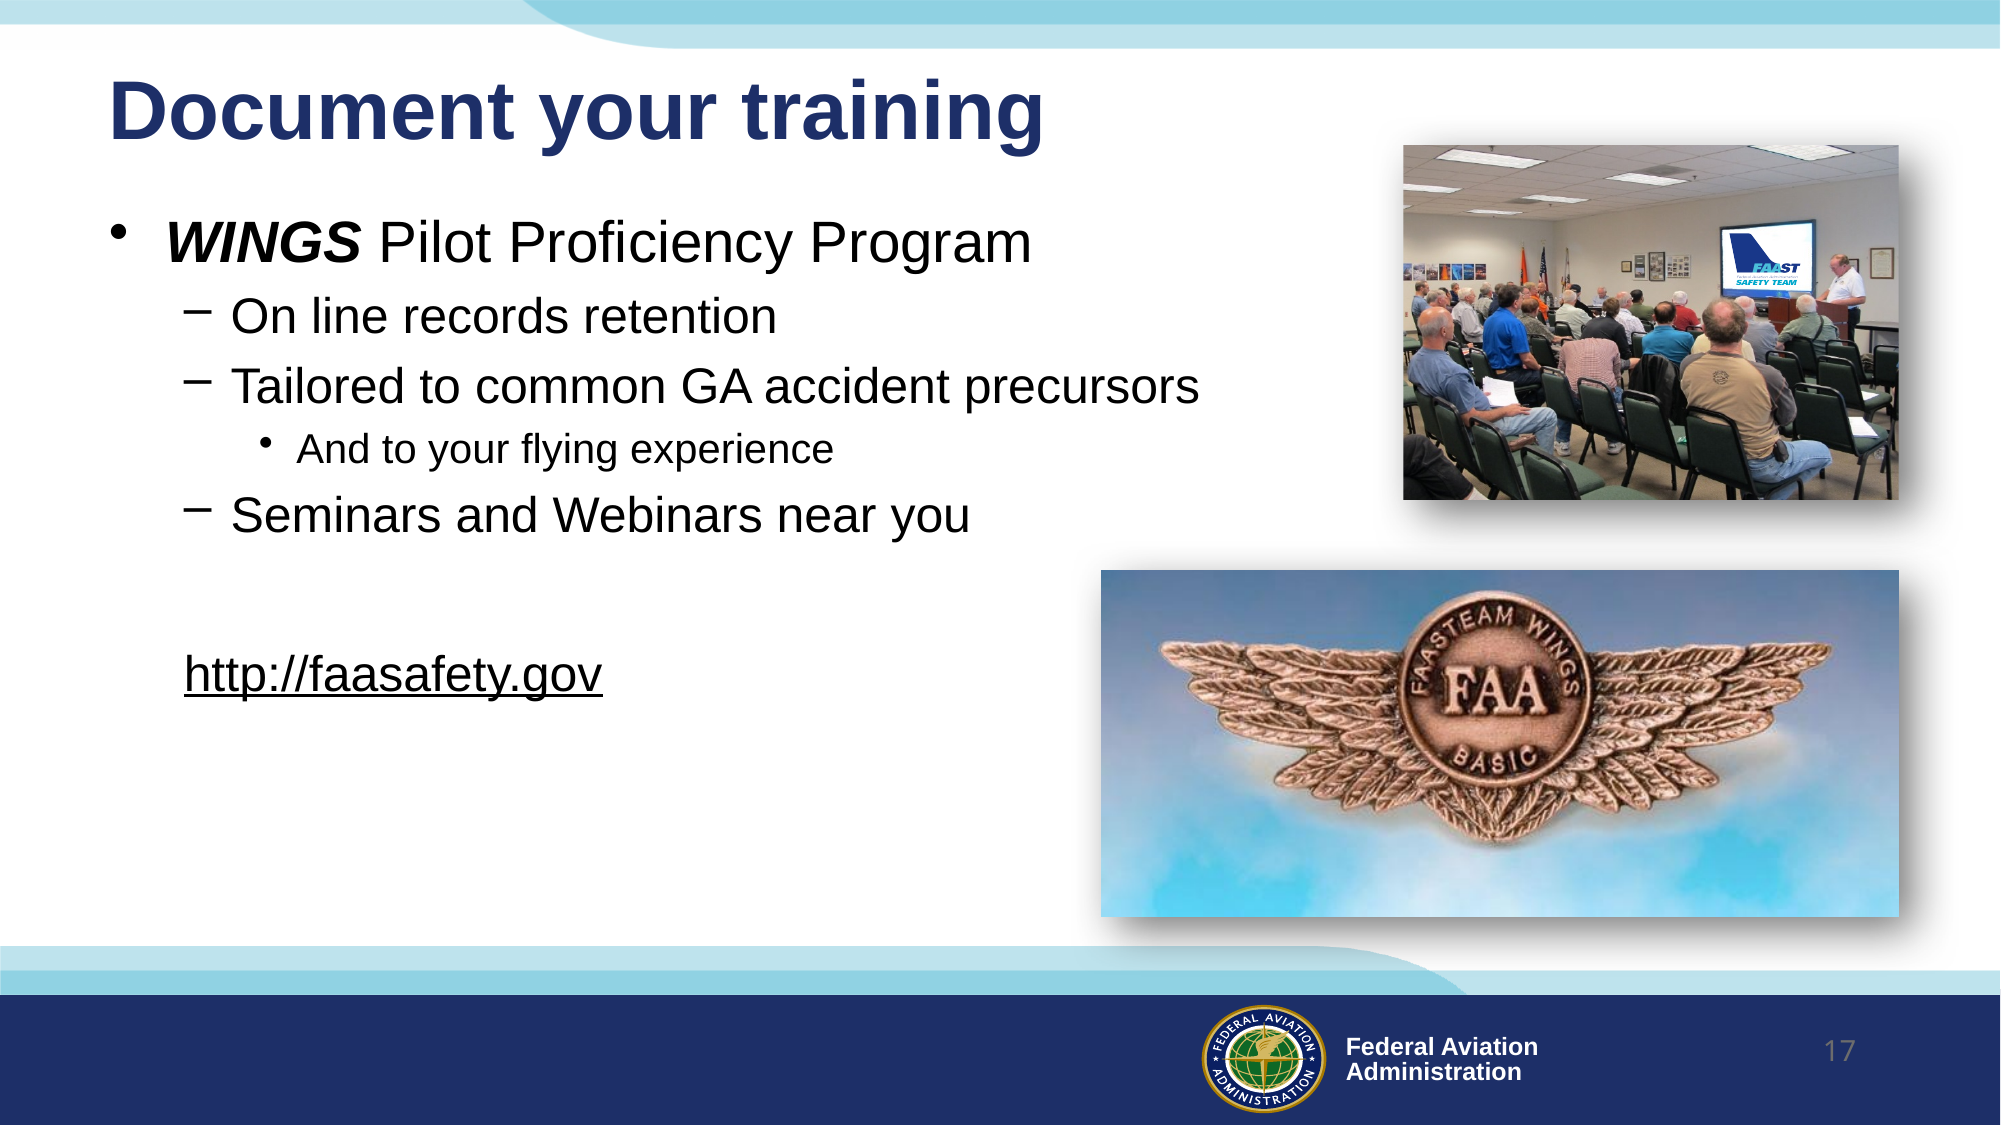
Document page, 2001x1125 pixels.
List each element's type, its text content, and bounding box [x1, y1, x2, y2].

title Document your training [93, 56, 1947, 157]
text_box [1403, 145, 1899, 500]
picture [1100, 570, 1900, 917]
list WINGS Pilot Proficiency Program On line records retention Tailored to common GA accident precursors And to your flying experience Seminars and Webinars near you http://faasafety.gov [93, 196, 1421, 917]
picture [0, 945, 2000, 995]
slide_number 17 [1630, 1025, 1872, 1100]
picture [0, 0, 1999, 50]
